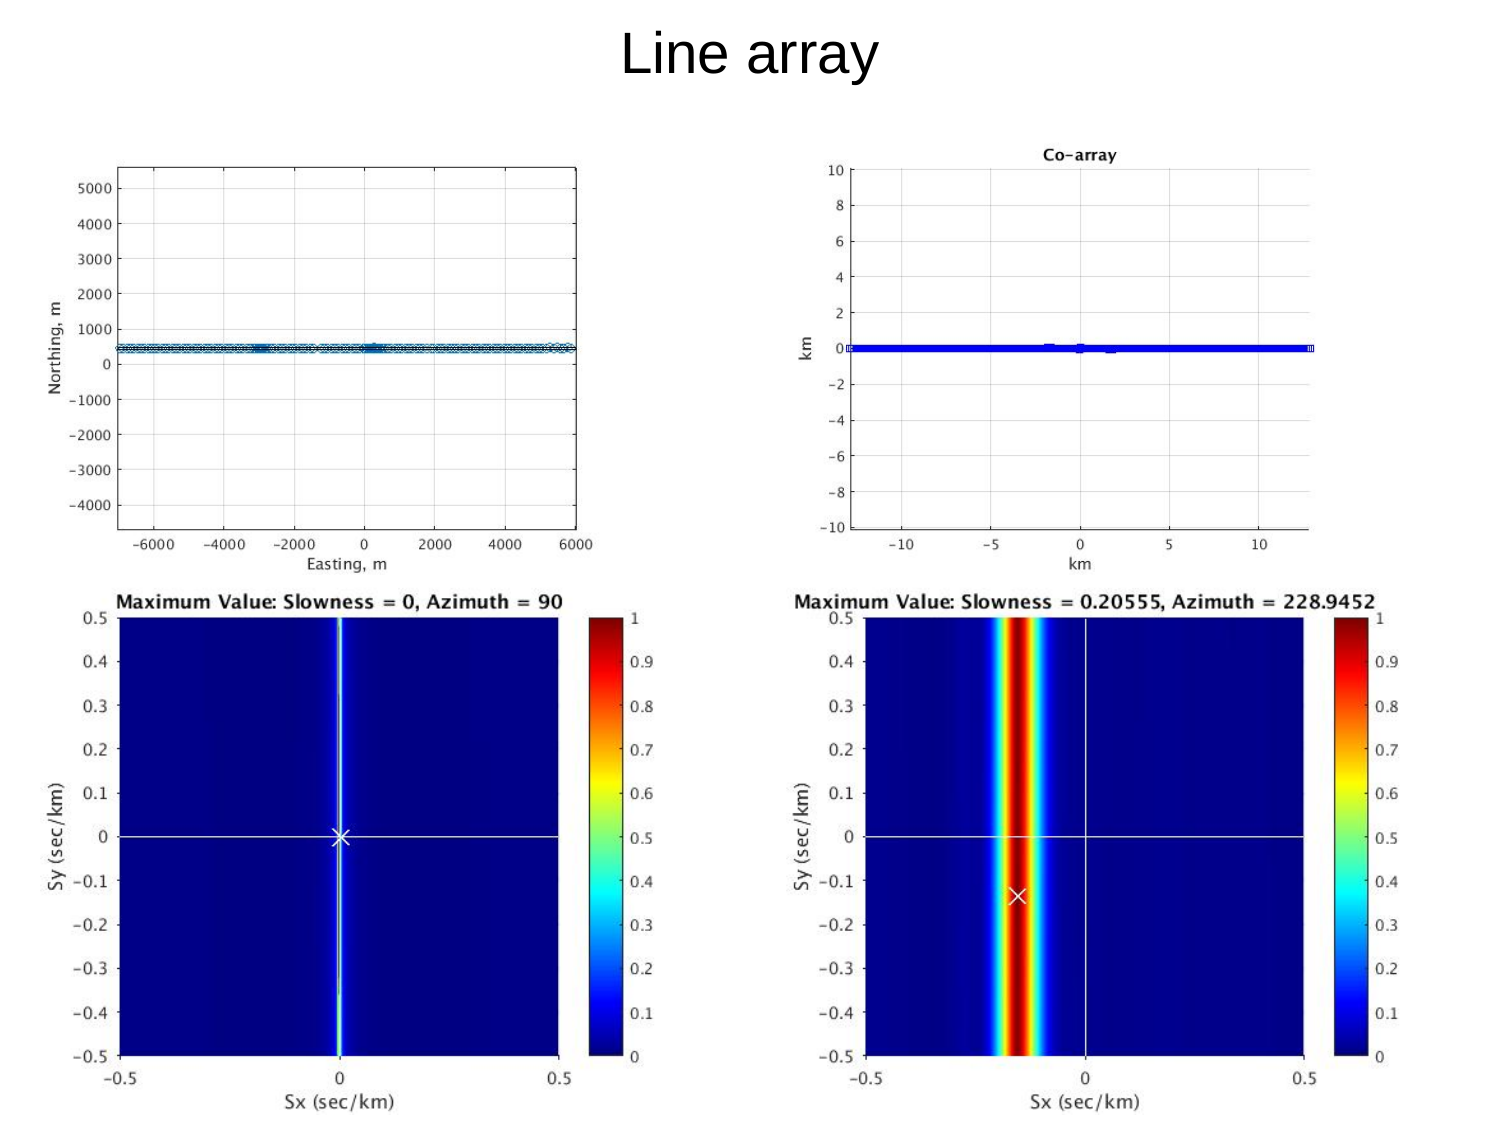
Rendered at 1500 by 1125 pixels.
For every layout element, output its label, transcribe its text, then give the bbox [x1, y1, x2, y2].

picture [766, 134, 1482, 1115]
picture [20, 134, 736, 1115]
title Line array [51, 0, 1449, 126]
